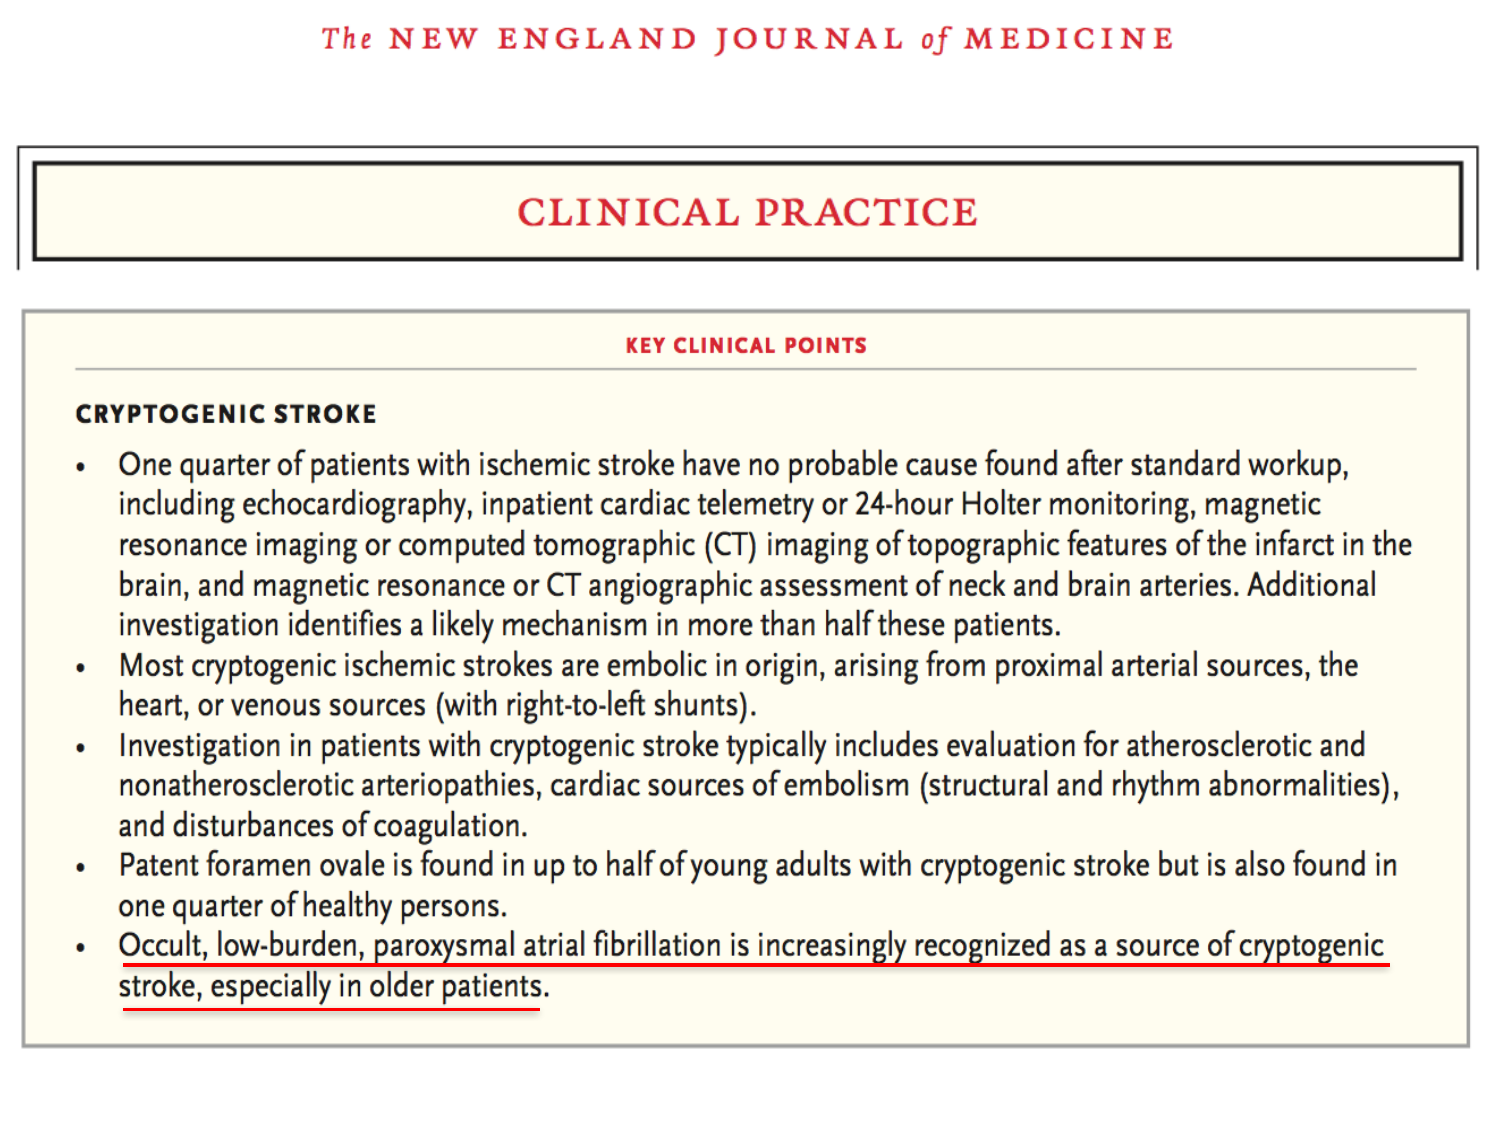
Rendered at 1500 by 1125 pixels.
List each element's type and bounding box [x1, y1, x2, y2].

text_box [123, 964, 1390, 1010]
picture [0, 0, 1500, 1053]
